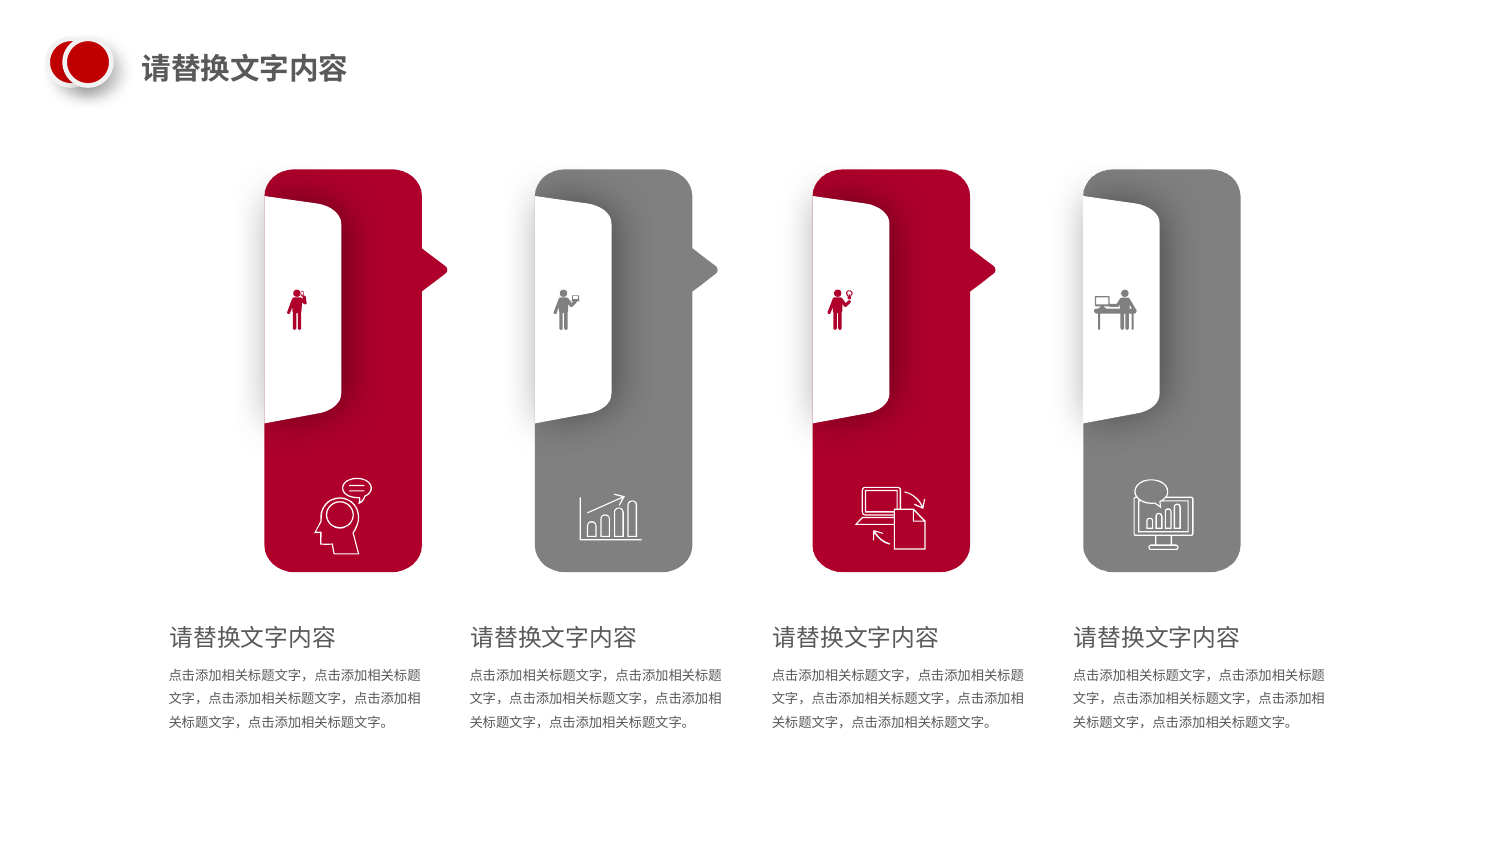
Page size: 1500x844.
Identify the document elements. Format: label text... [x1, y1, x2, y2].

text_box [814, 555, 968, 573]
text_box [264, 169, 448, 573]
text_box 点击添加相关标题文字，点击添加相关标题文字，点击添加相关标题文字，点击添加相关标题文字，点击添加相关标题文字。 [454, 651, 742, 738]
text_box [537, 555, 691, 573]
text_box 请替换文字内容 [154, 615, 351, 659]
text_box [1083, 195, 1160, 424]
text_box 请替换文字内容 [455, 615, 652, 659]
text_box 请替换文字内容 [1059, 615, 1256, 659]
text_box [812, 169, 996, 477]
text_box [1083, 169, 1241, 573]
text_box [46, 37, 79, 87]
text_box [534, 169, 718, 477]
text_box 点击添加相关标题文字，点击添加相关标题文字，点击添加相关标题文字，点击添加相关标题文字，点击添加相关标题文字。 [757, 651, 1044, 738]
text_box [63, 37, 113, 87]
text_box 请替换文字内容 [127, 42, 364, 93]
text_box 请替换文字内容 [758, 615, 955, 659]
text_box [812, 195, 890, 424]
text_box 点击添加相关标题文字，点击添加相关标题文字，点击添加相关标题文字，点击添加相关标题文字，点击添加相关标题文字。 [153, 651, 441, 738]
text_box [264, 195, 342, 424]
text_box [534, 195, 612, 424]
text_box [314, 477, 1194, 555]
text_box 点击添加相关标题文字，点击添加相关标题文字，点击添加相关标题文字，点击添加相关标题文字，点击添加相关标题文字。 [1058, 651, 1346, 738]
